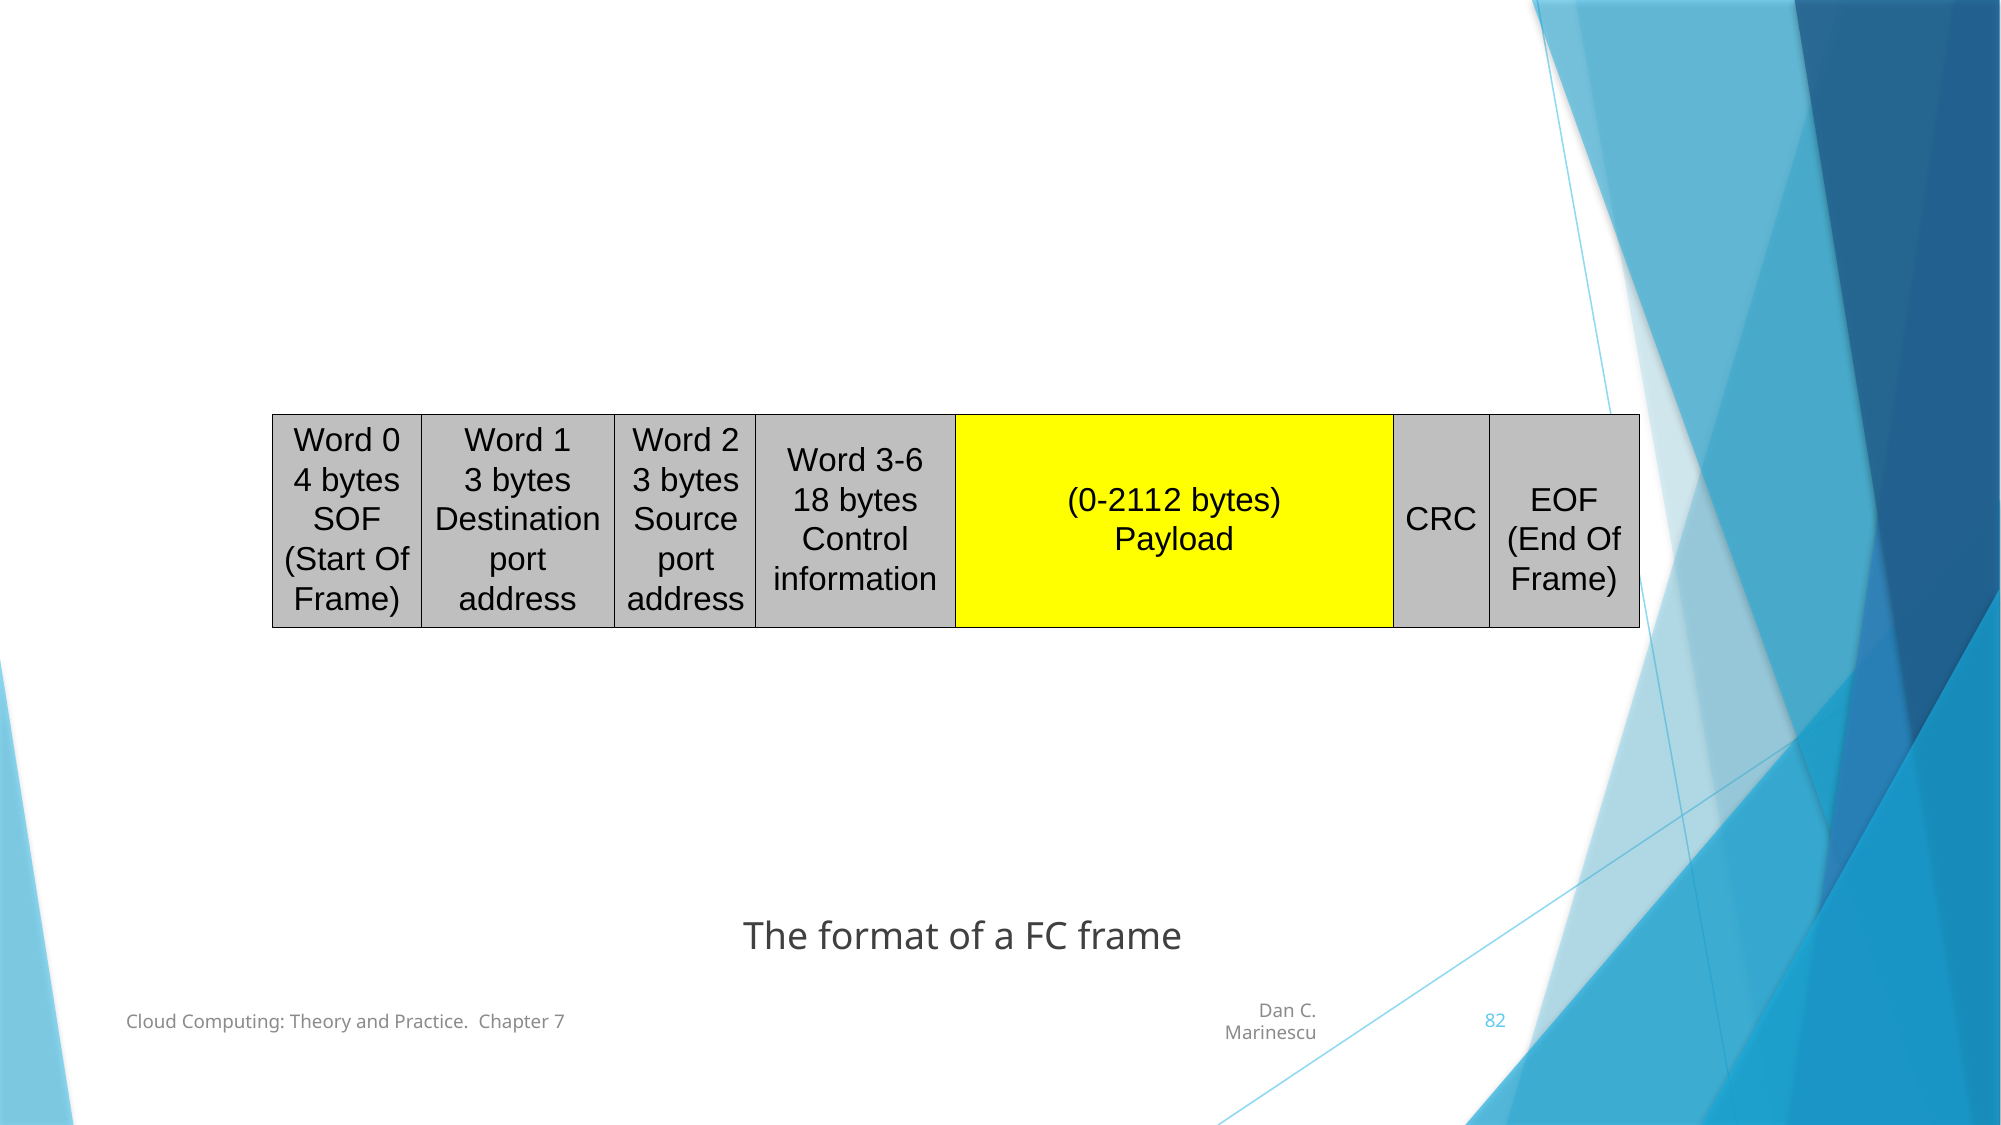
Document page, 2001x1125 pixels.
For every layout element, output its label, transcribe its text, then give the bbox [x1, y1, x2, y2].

slide_number Dan C. Marinescu [1181, 991, 1332, 1051]
list The format of a FC frame [728, 904, 1244, 986]
slide_number 82 [1409, 991, 1522, 1051]
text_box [268, 410, 1643, 632]
footer Cloud Computing: Theory and Practice. Chapter 7 [111, 991, 1145, 1051]
